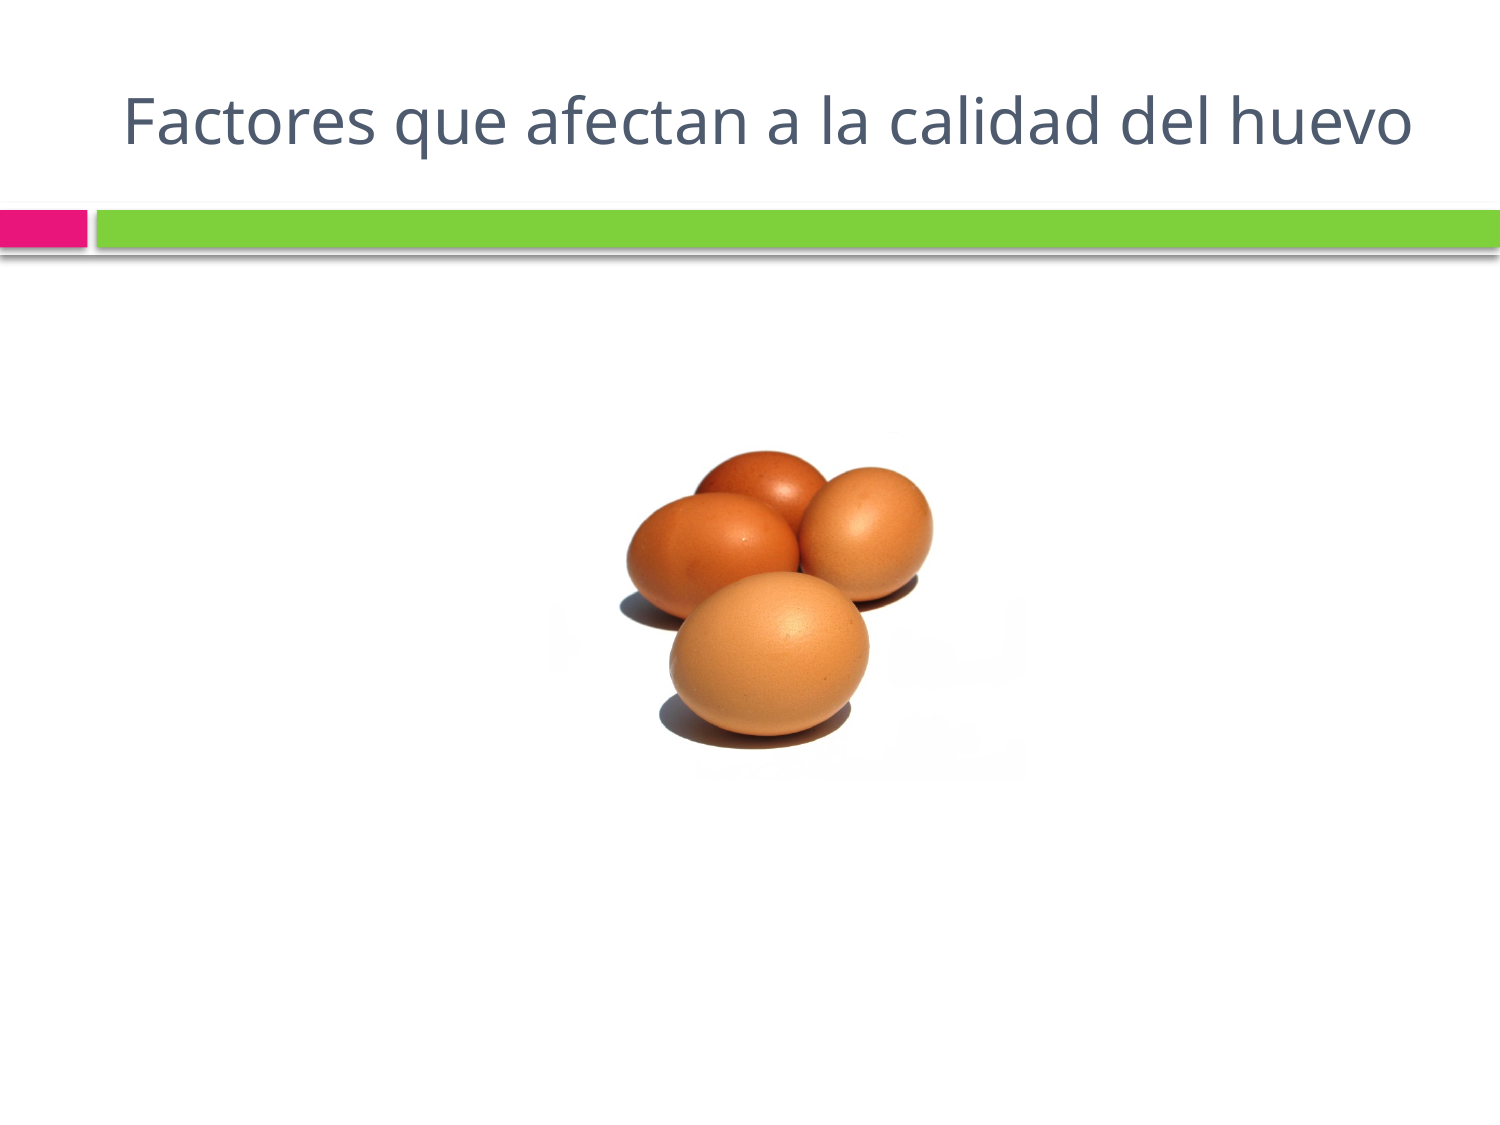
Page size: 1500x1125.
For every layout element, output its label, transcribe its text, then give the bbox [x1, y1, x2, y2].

title Factores que afectan a la calidad del huevo [100, 37, 1438, 200]
picture [548, 432, 1026, 780]
